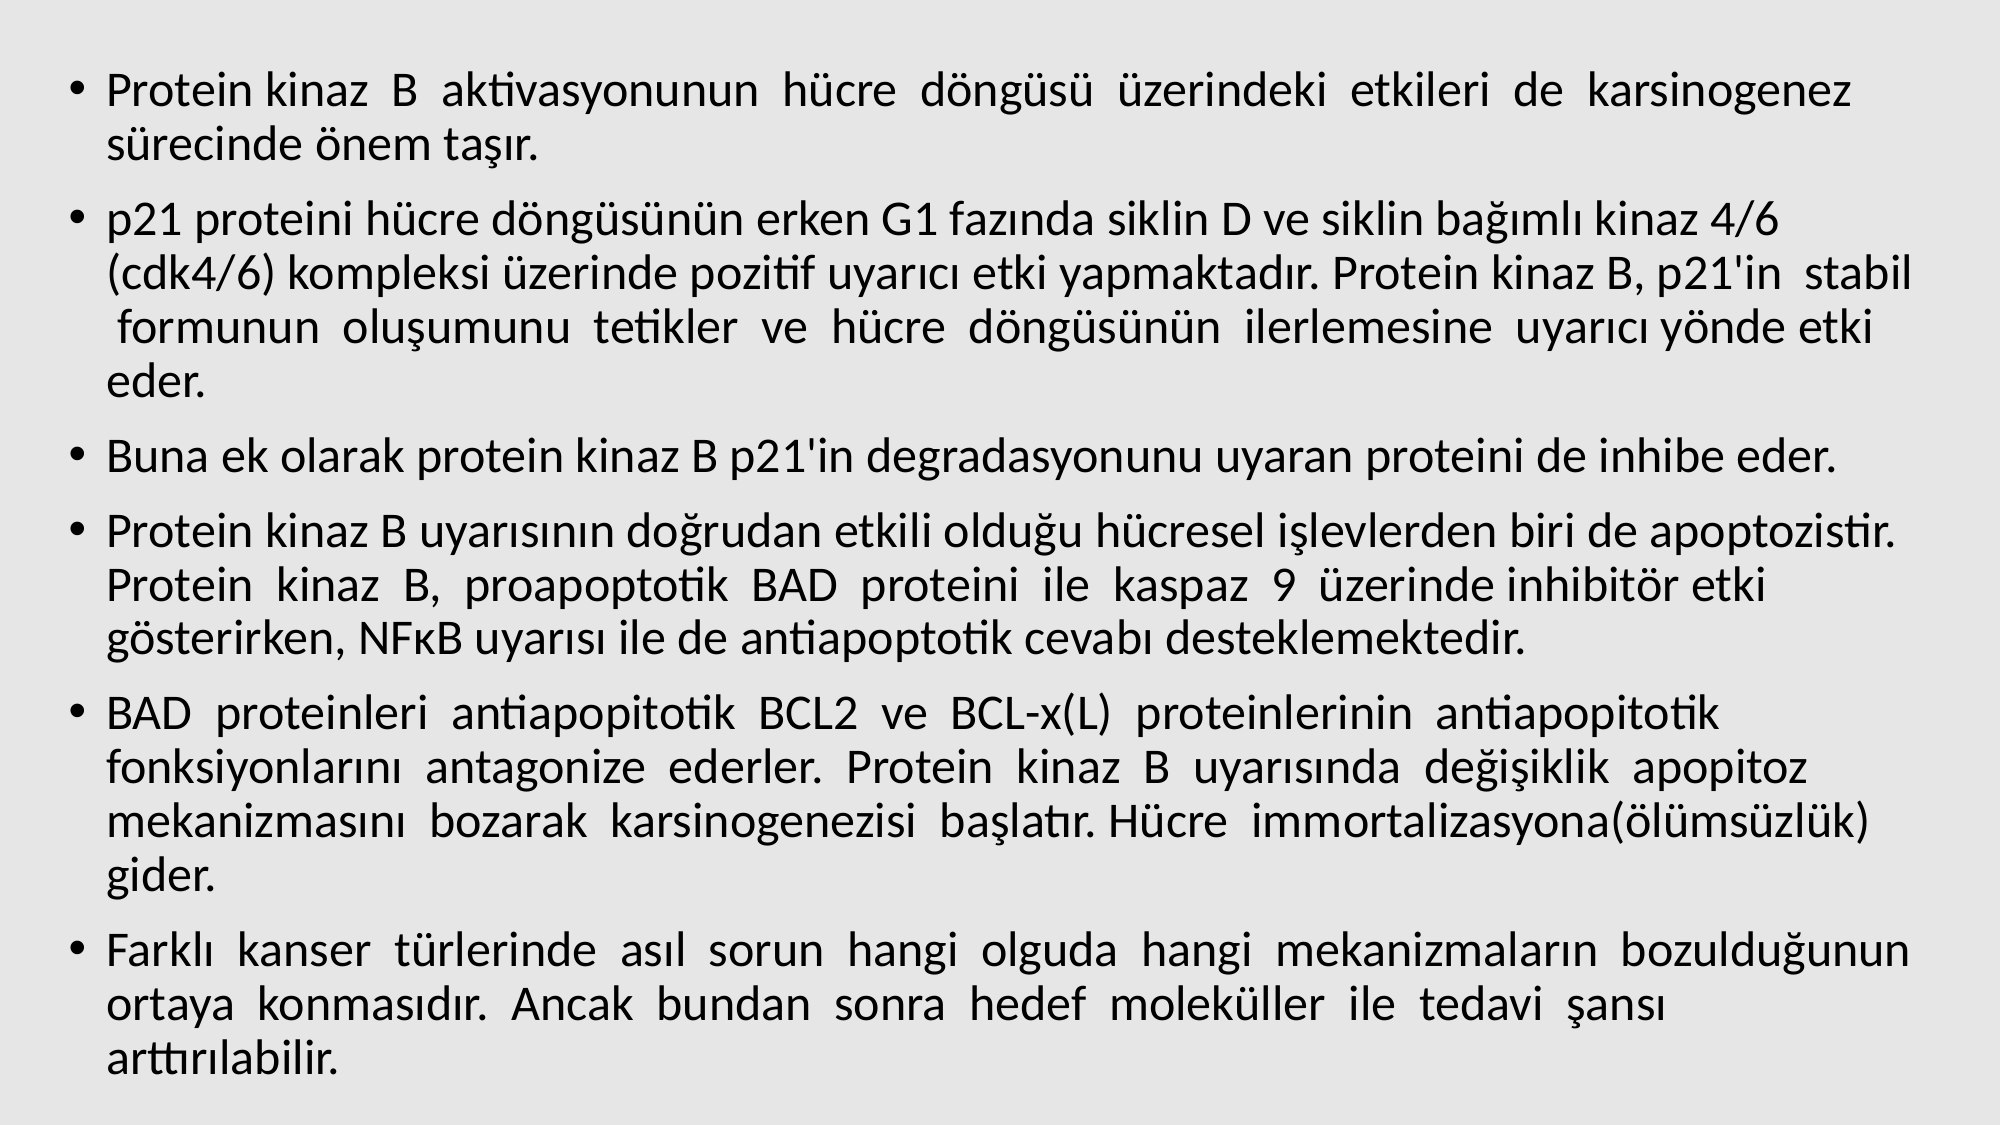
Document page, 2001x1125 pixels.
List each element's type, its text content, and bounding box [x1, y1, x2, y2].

list Protein kinaz B aktivasyonunun hücre döngüsü üzerindeki etkileri de karsinogenez sürecinde önem taşır. p21 proteini hücre döngüsünün erken G1 fazında siklin D ve siklin bağımlı kinaz 4/6 (cdk4/6) kompleksi üzerinde pozitif uyarıcı etki yapmaktadır. Protein kinaz B, p21'in stabil formunun oluşumunu tetikler ve hücre döngüsünün ilerlemesine uyarıcı yönde etki eder. Buna ek olarak protein kinaz B p21'in degradasyonunu uyaran proteini de inhibe eder. Protein kinaz B uyarısının doğrudan etkili olduğu hücresel işlevlerden biri de apoptozistir. Protein kinaz B, proapoptotik BAD proteini ile kaspaz 9 üzerinde inhibitör etki gösterirken, NFκB uyarısı ile de antiapoptotik cevabı desteklemektedir. BAD proteinleri antiapopitotik BCL2 ve BCL-x(L) proteinlerinin antiapopitotik fonksiyonlarını antagonize ederler. Protein kinaz B uyarısında değişiklik apopitoz mekanizmasını bozarak karsinogenezisi başlatır. Hücre immortalizasyona(ölümsüzlük) gider. Farklı kanser türlerinde asıl sorun hangi olguda hangi mekanizmaların bozulduğunun ortaya konmasıdır. Ancak bundan sonra hedef moleküller ile tedavi şansı arttırılabilir. [53, 55, 1937, 1106]
